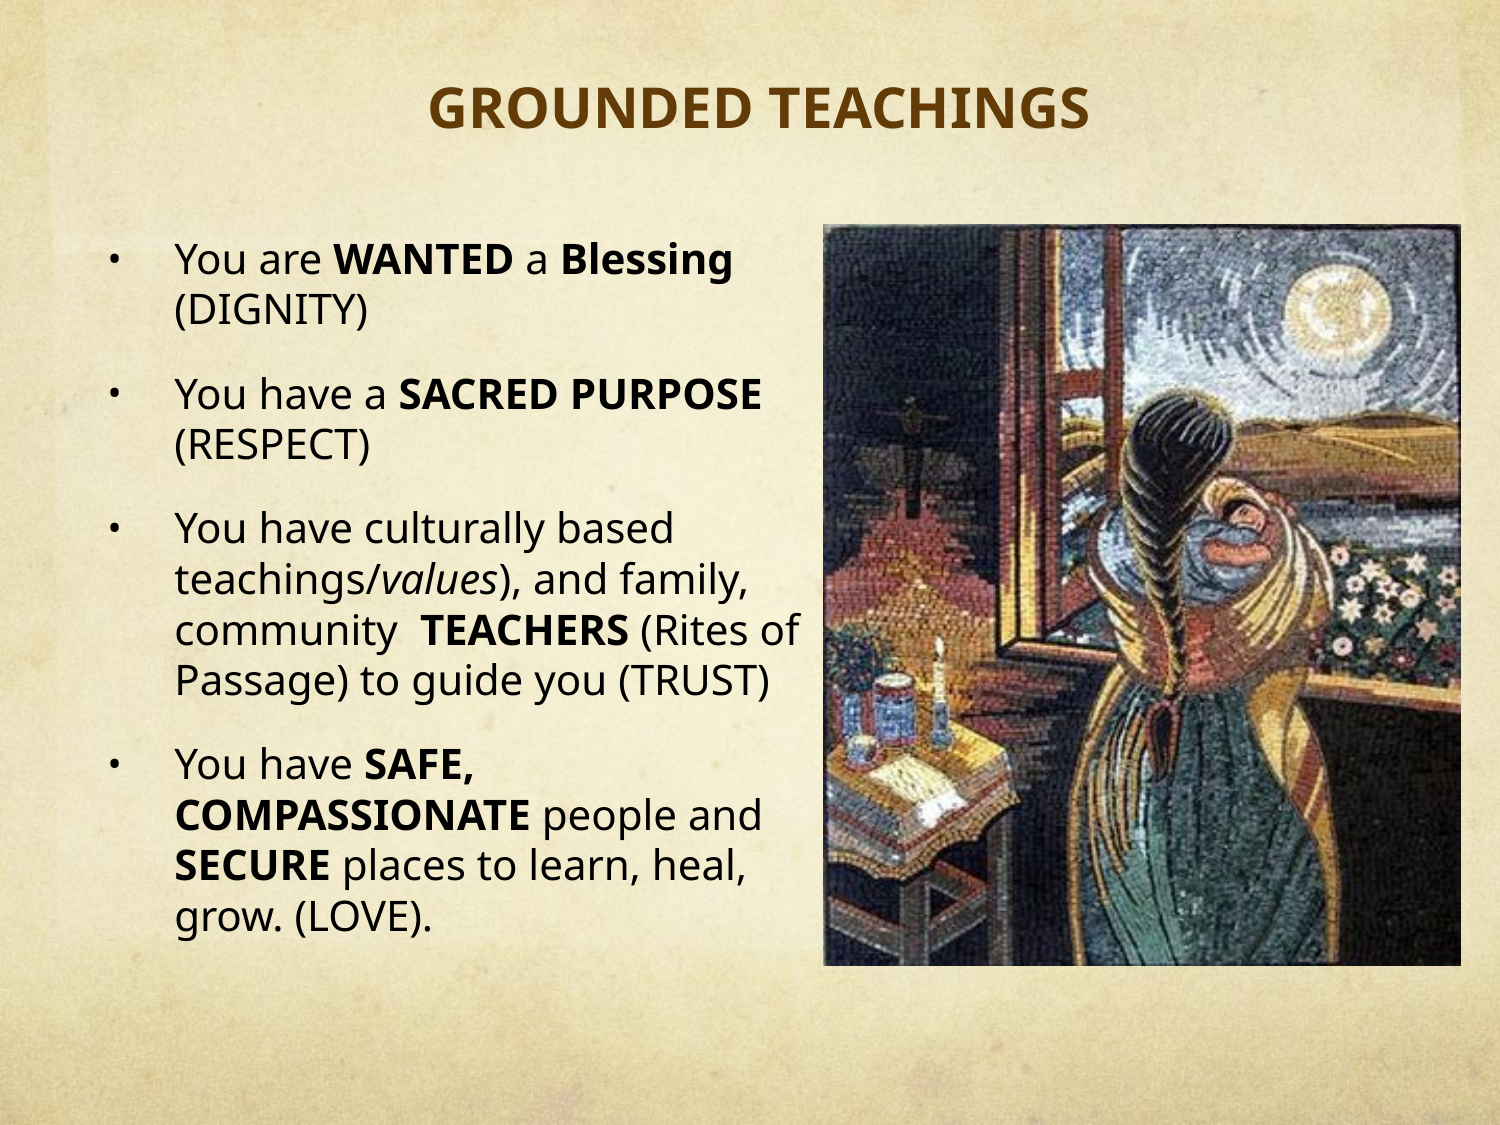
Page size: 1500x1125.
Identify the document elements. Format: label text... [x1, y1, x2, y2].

picture [0, 0, 1500, 1125]
list You are WANTED a Blessing (DIGNITY) You have a SACRED PURPOSE (RESPECT) You have culturally based teachings/values), and family, community TEACHERS (Rites of Passage) to guide you (TRUST) You have SAFE, COMPASSIONATE people and SECURE places to learn, heal, grow. (LOVE). [92, 224, 821, 966]
title GROUNDED TEACHINGS [57, 64, 1461, 148]
